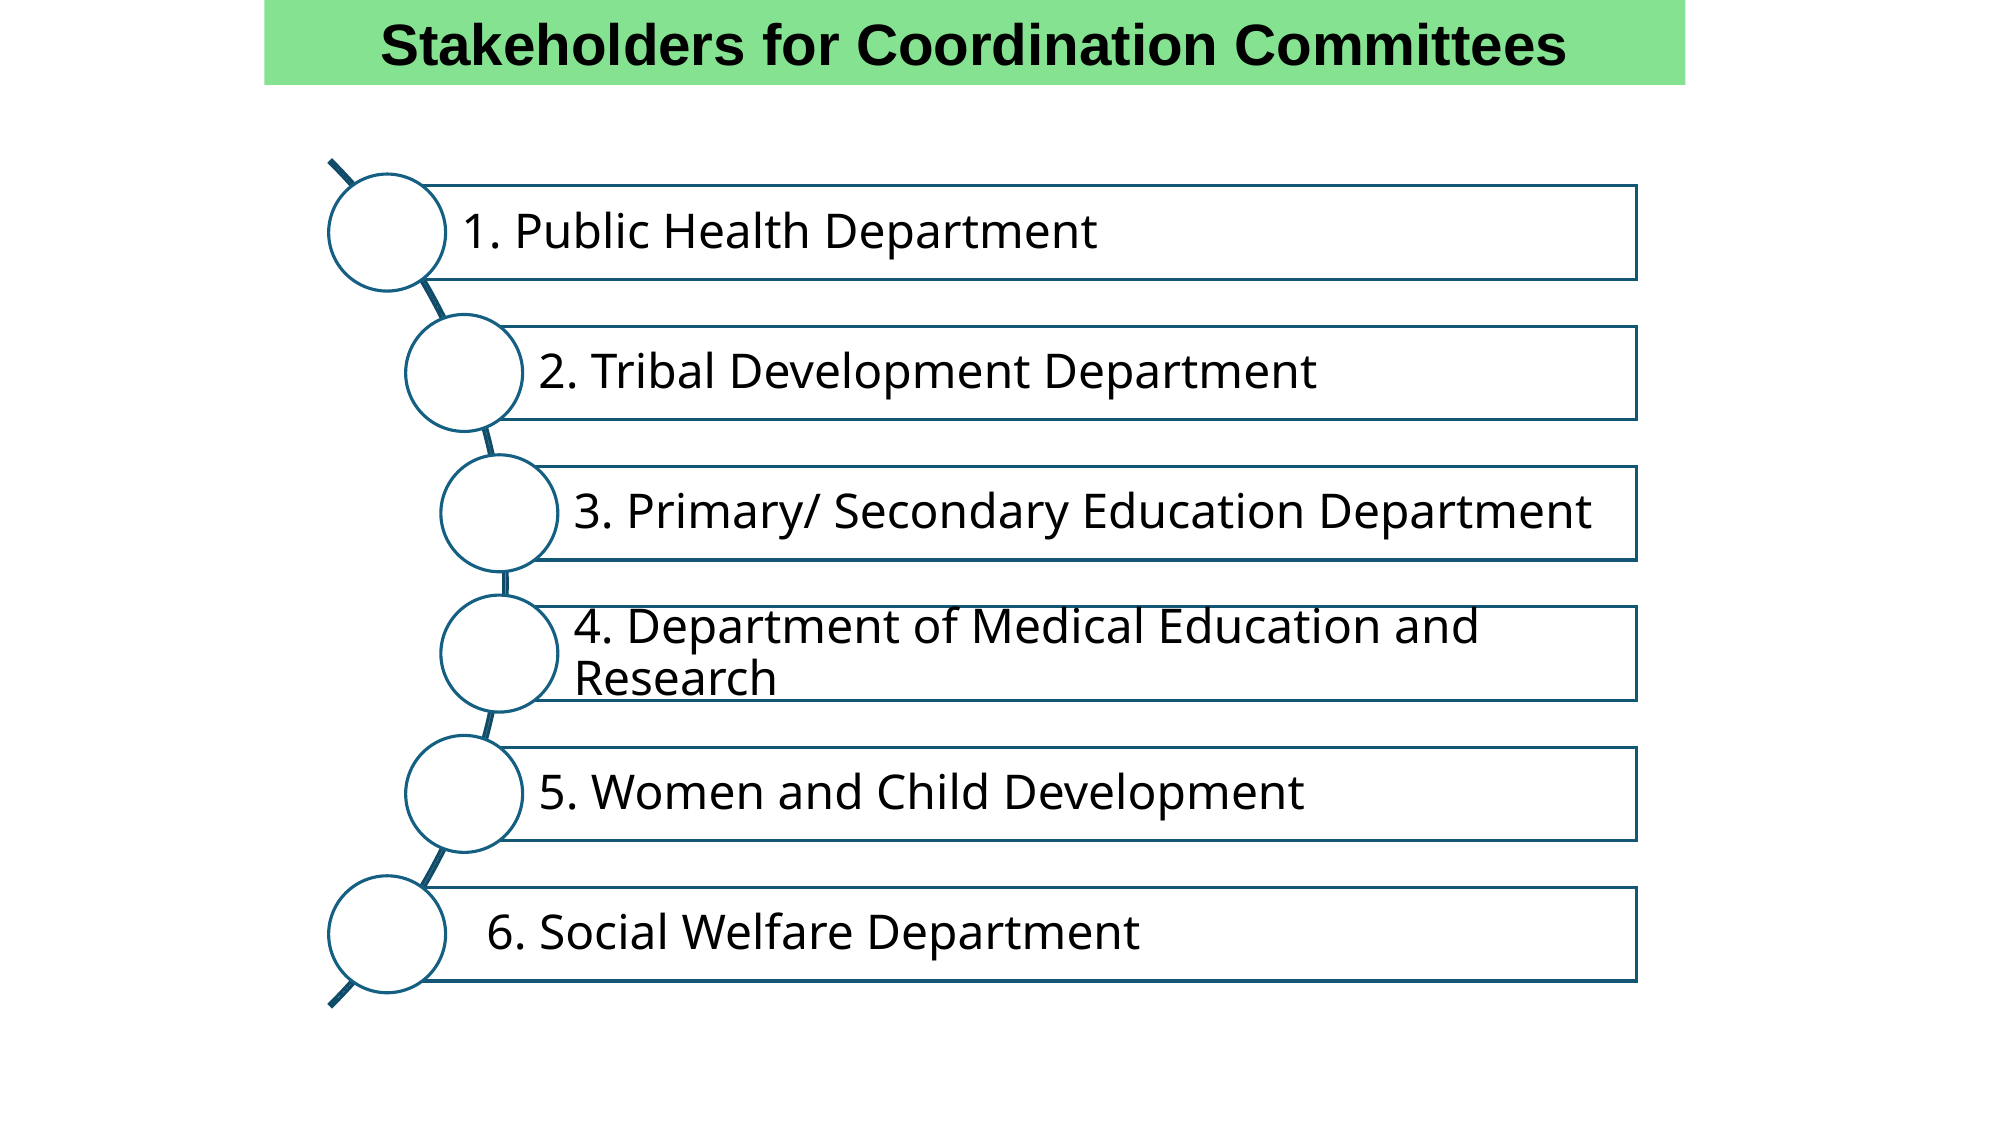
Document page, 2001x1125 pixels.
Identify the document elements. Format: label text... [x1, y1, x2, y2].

text_box Stakeholders for Coordination Committees [264, 0, 1686, 85]
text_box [315, 138, 1650, 1029]
